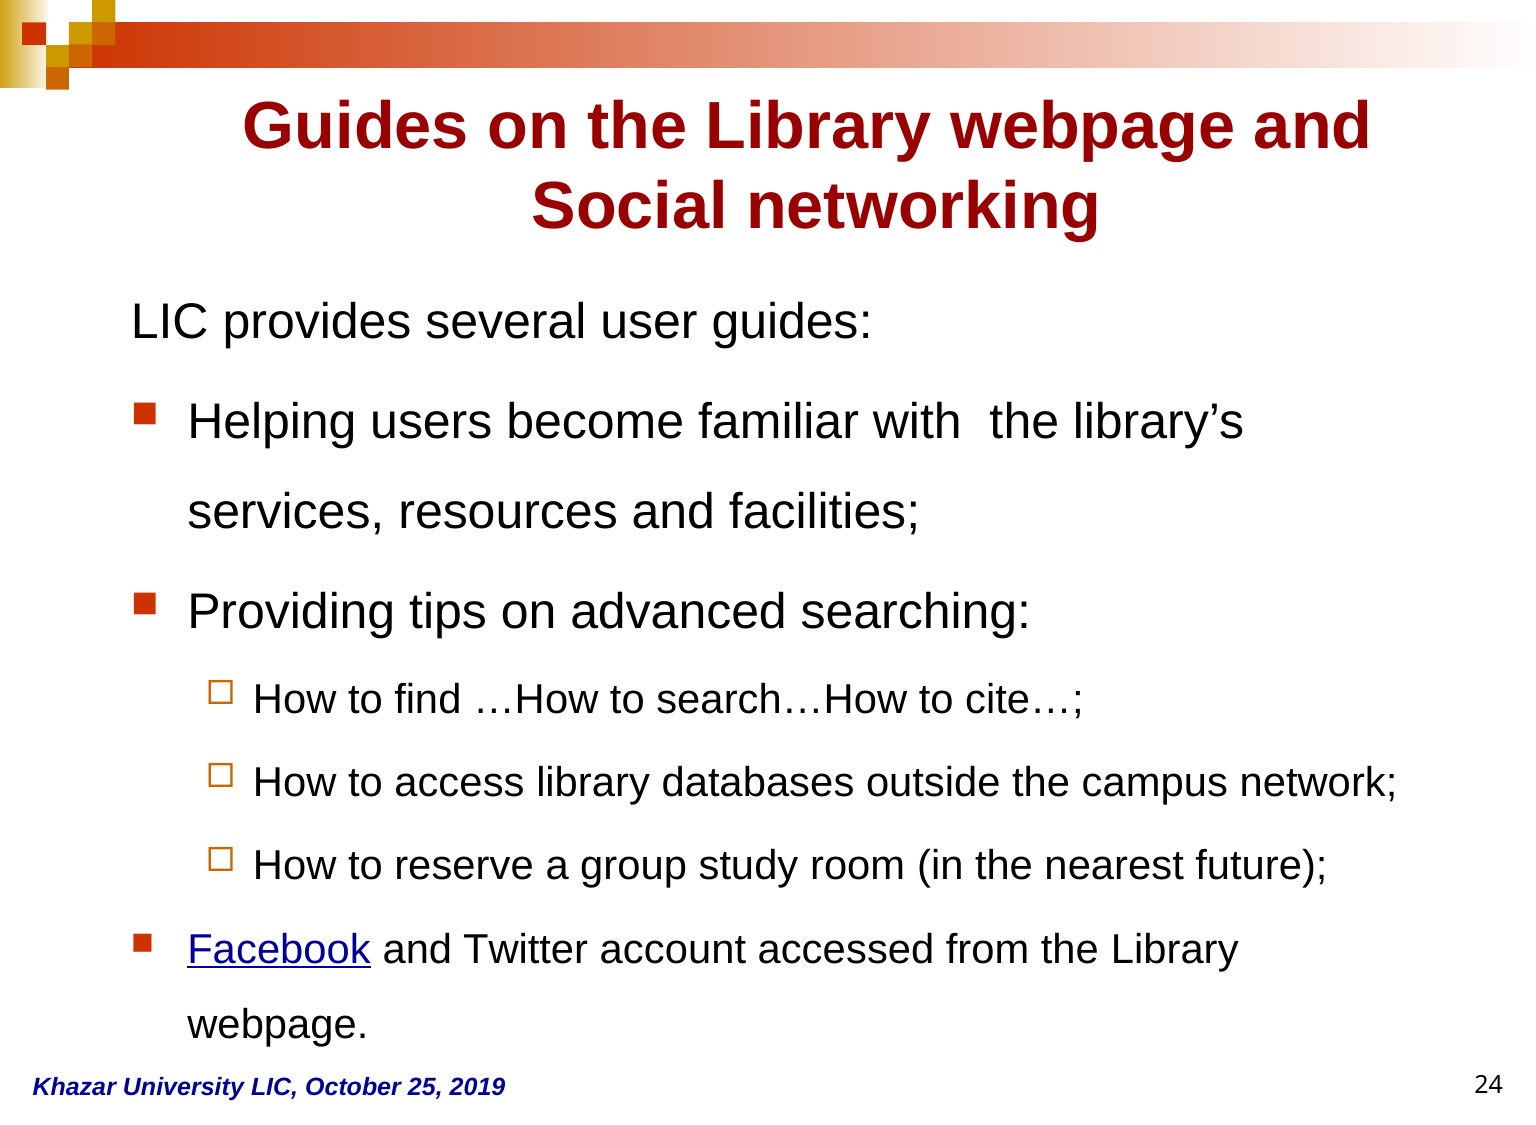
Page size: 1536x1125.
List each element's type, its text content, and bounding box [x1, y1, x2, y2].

list LIC provides several user guides: Helping users become familiar with the library’s services, resources and facilities; Providing tips on advanced searching: How to find …How to search…How to cite…; How to access library databases outside the campus network; How to reserve a group study room (in the nearest future); Facebook and Twitter account accessed from the Library webpage. [115, 250, 1443, 837]
title Guides on the Library webpage and Social networking [225, 73, 1409, 250]
footer Khazar University LIC, October 25, 2019 [17, 1032, 668, 1109]
slide_number 24 [1429, 1034, 1519, 1110]
